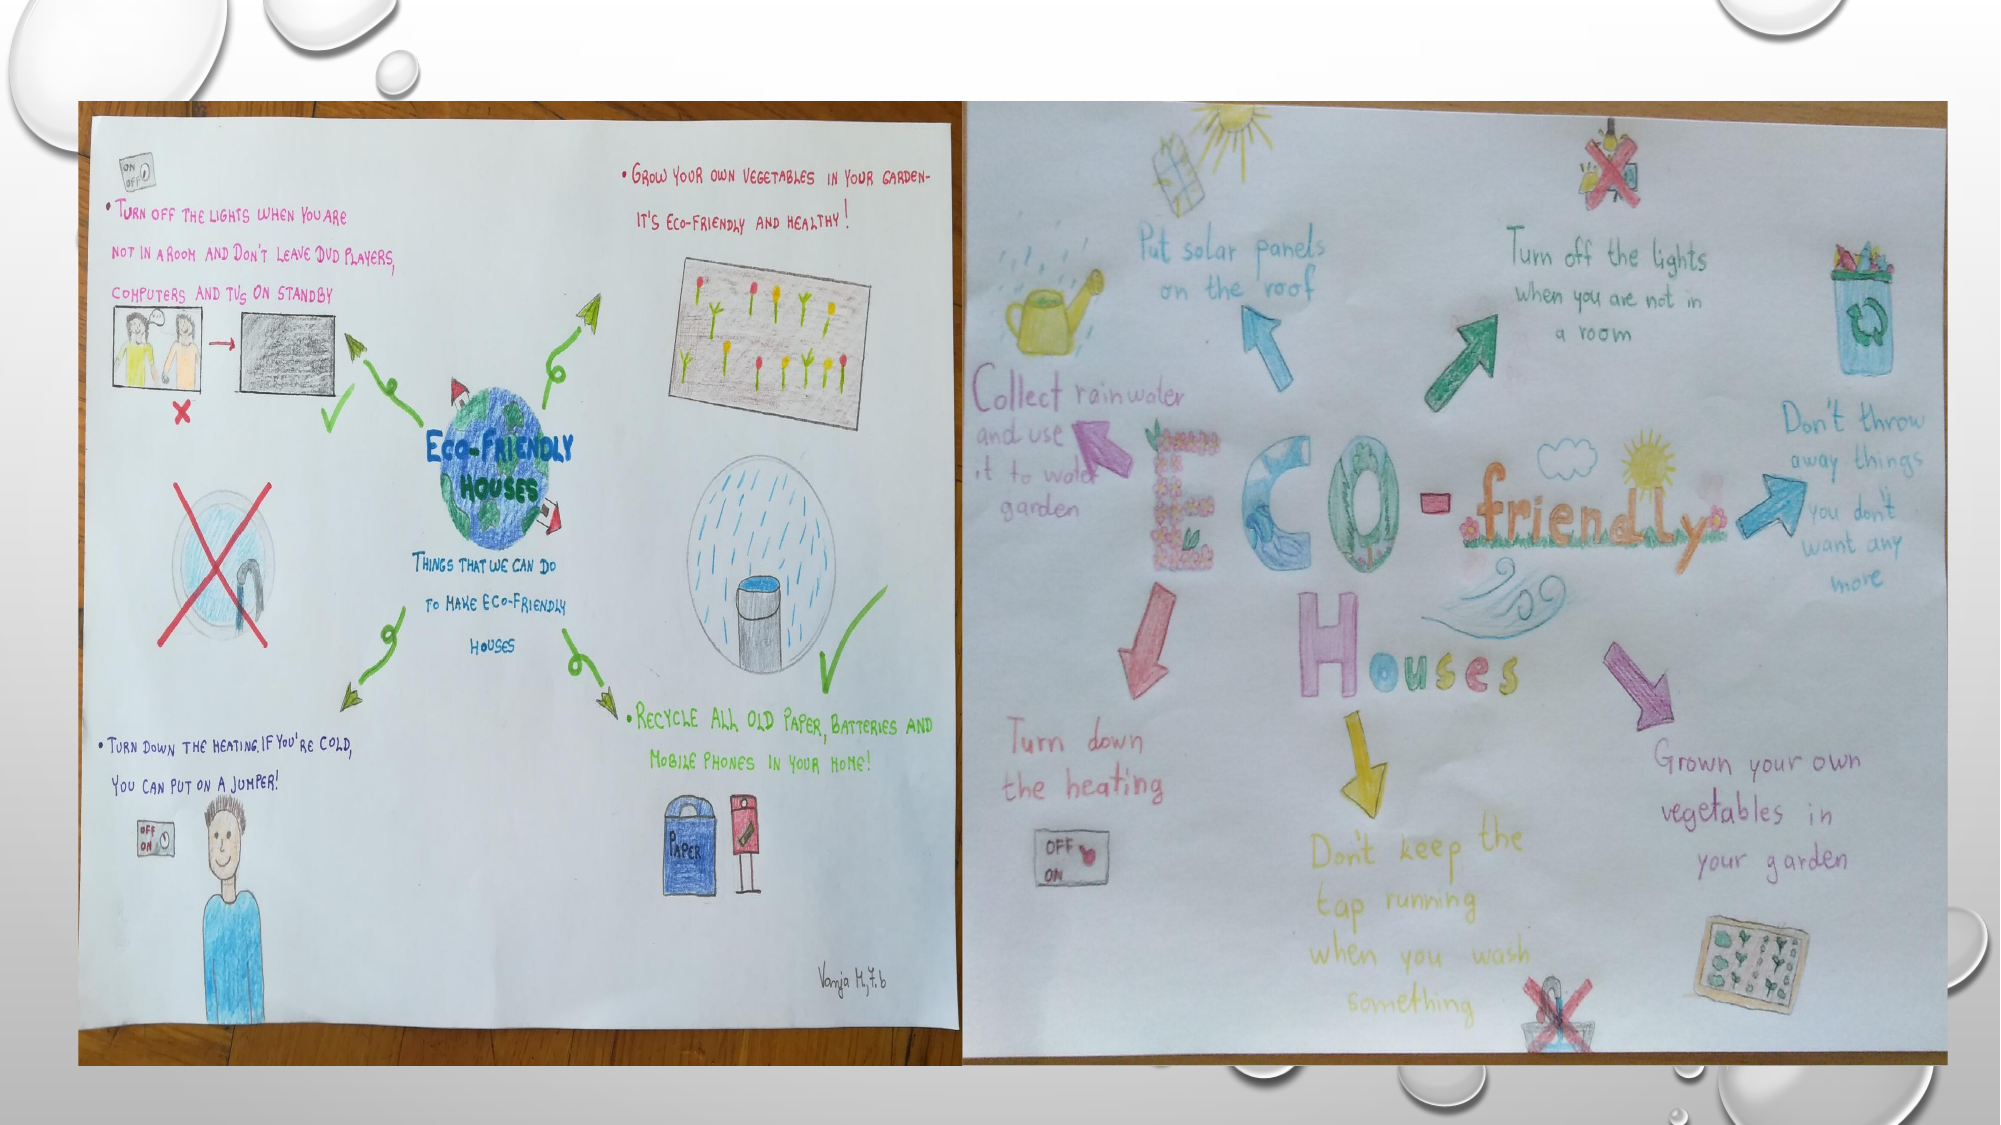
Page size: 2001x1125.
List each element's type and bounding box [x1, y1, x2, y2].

picture [0, 0, 2000, 1125]
list [78, 101, 961, 1066]
